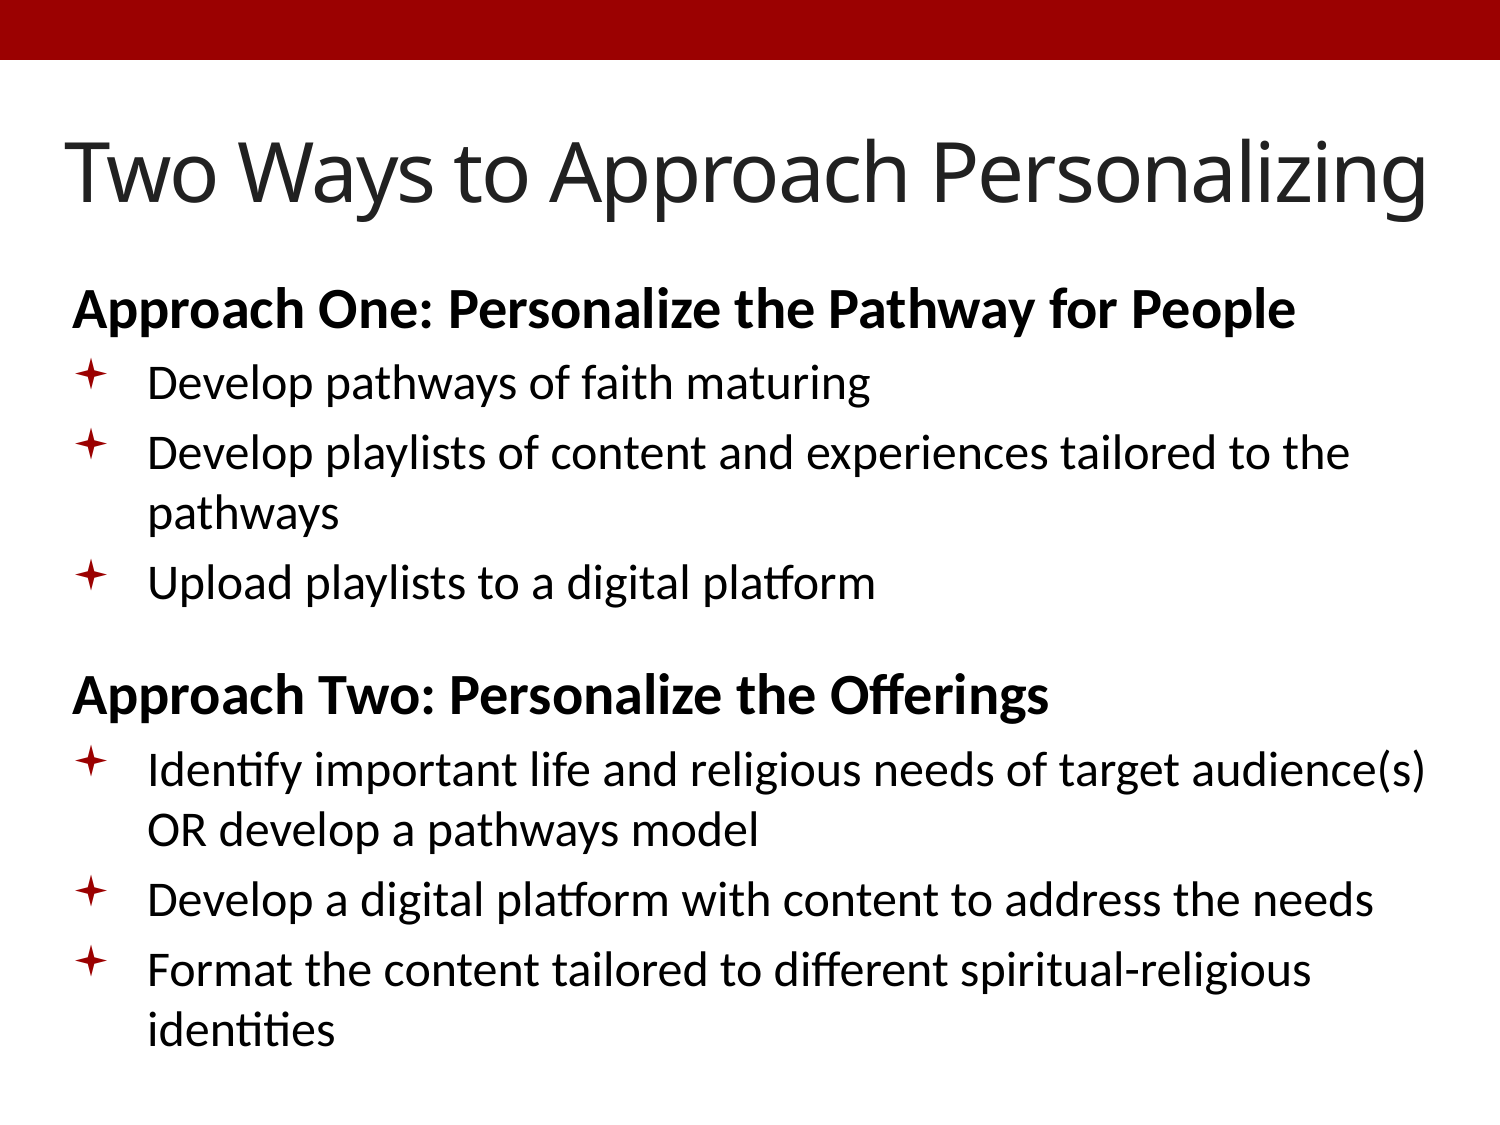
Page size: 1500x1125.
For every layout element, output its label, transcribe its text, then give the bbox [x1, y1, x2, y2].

title Two Ways to Approach Personalizing [16, 87, 1500, 250]
list Approach One: Personalize the Pathway for People Develop pathways of faith maturing Develop playlists of content and experiences tailored to the pathways Upload playlists to a digital platform Approach Two: Personalize the Offerings Identify important life and religious needs of target audience(s) OR develop a pathways model Develop a digital platform with content to address the needs Format the content tailored to different spiritual-religious identities [56, 262, 1457, 1092]
